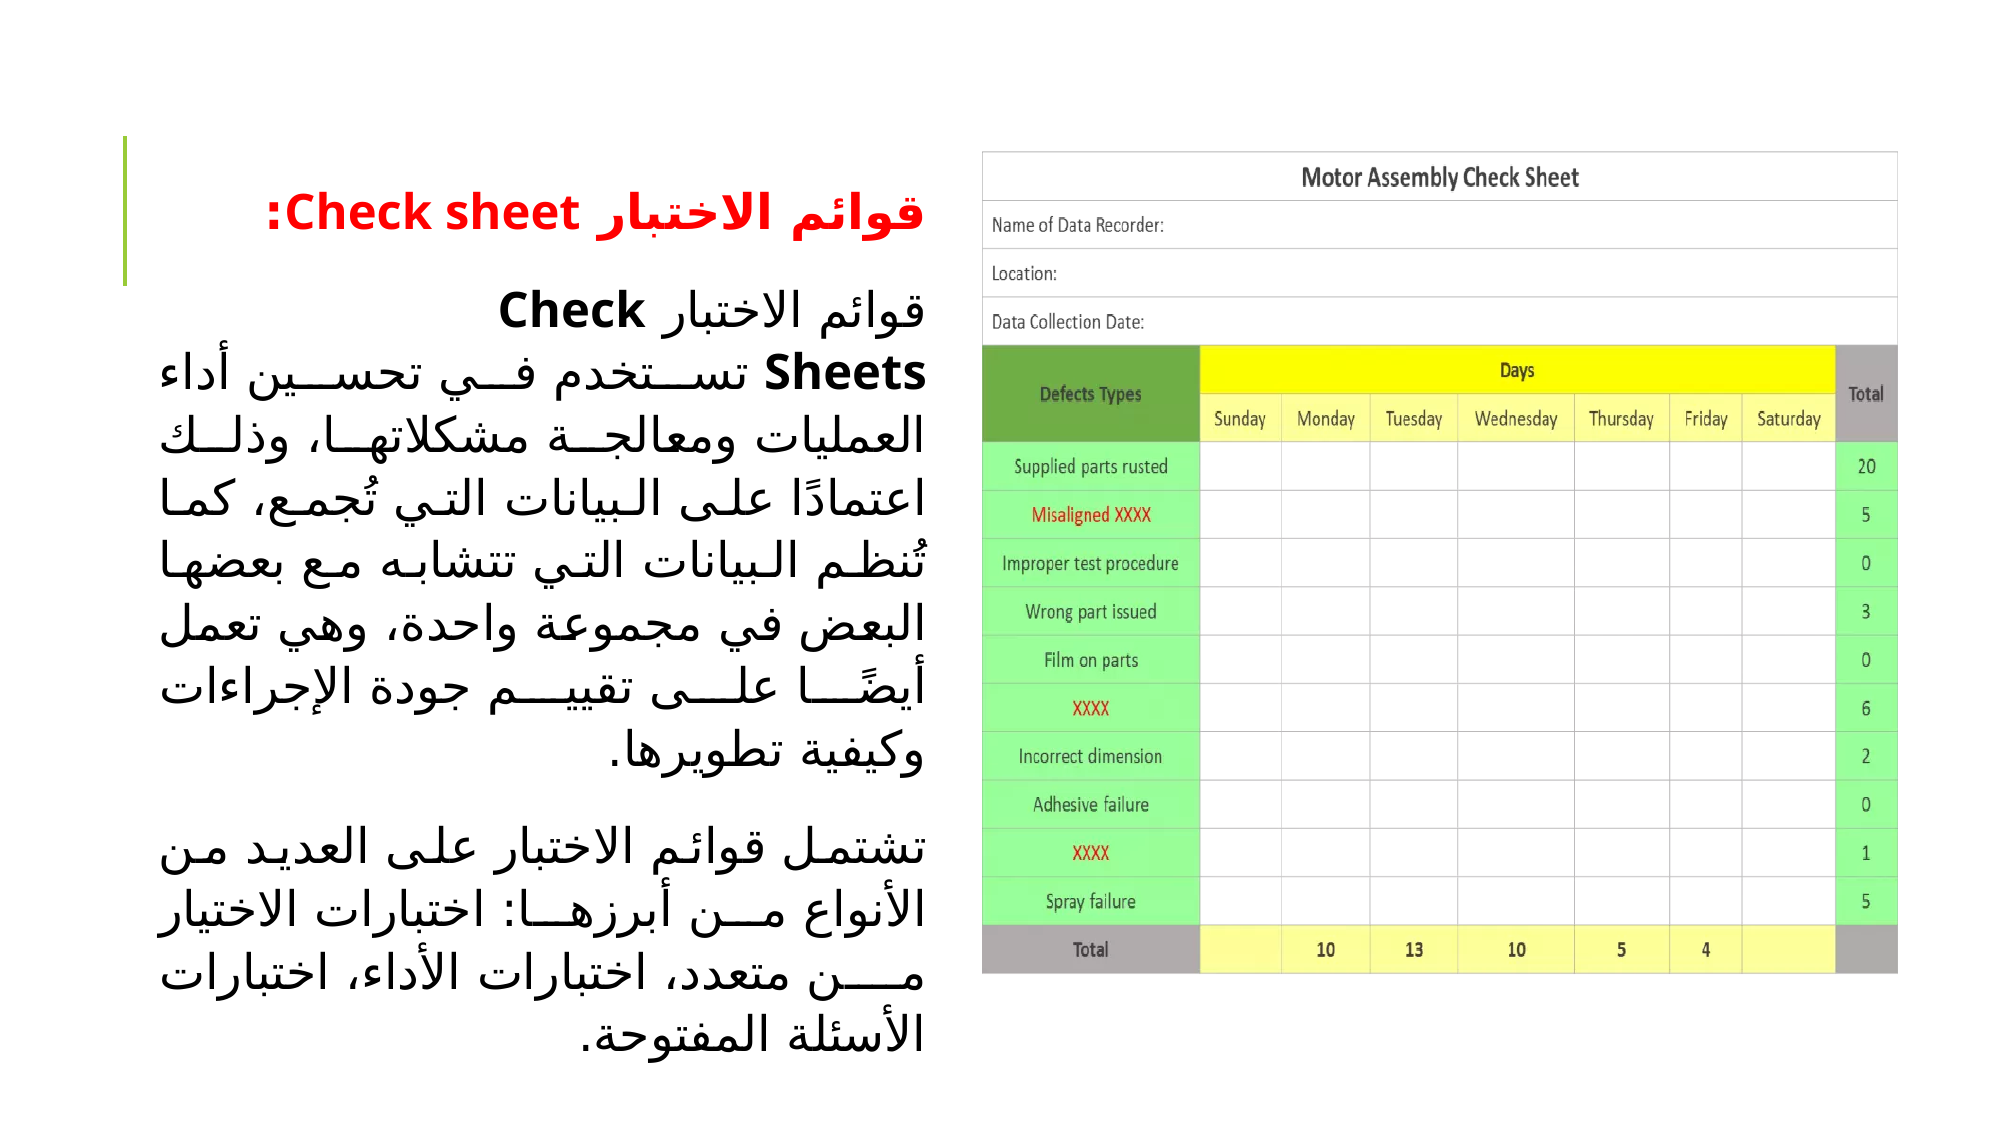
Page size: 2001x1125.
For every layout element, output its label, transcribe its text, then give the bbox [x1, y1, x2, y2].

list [982, 149, 1898, 977]
list قوائم الاختبار Check sheet: قوائم الاختبار Check Sheets تستخدم في تحسين أداء العمليات ومعالجة مشكلاتها، وذلك اعتمادًا على البيانات التي تُجمع، كما تُنظم البيانات التي تتشابه مع بعضها البعض في مجموعة واحدة، وهي تعمل أيضًا على تقييم جودة الإجراءات وكيفية تطويرها. تشتمل قوائم الاختبار على العديد من الأنواع من أبرزها: اختبارات الاختيار من متعدد، اختبارات الأداء، اختبارات الأسئلة المفتوحة. [151, 168, 948, 1078]
